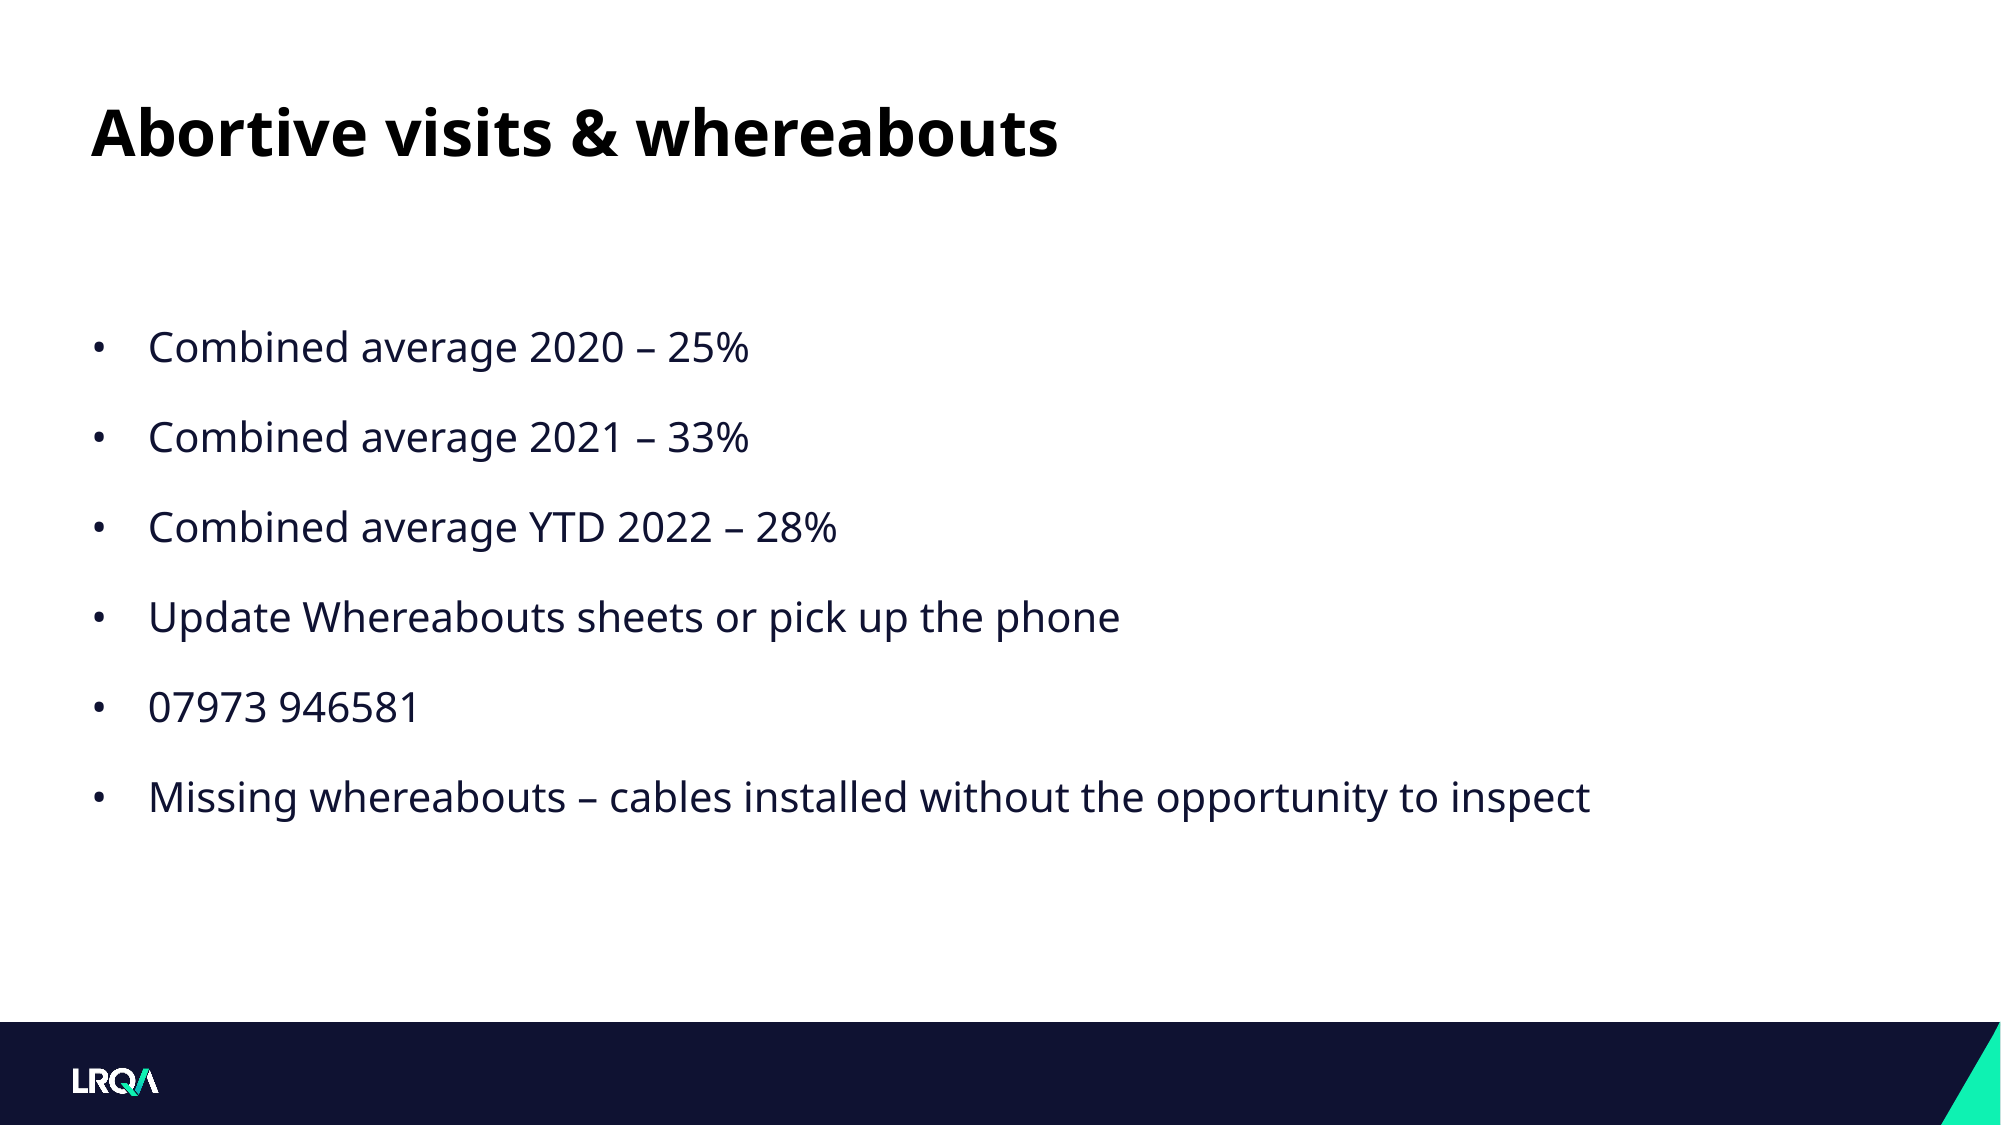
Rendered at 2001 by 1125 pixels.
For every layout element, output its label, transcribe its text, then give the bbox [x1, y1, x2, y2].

picture [48, 1016, 181, 1125]
list Combined average 2020 – 25% Combined average 2021 – 33% Combined average YTD 2022 – 28% Update Whereabouts sheets or pick up the phone 07973 946581 Missing whereabouts – cables installed without the opportunity to inspect [76, 318, 1748, 647]
title Abortive visits & whereabouts [76, 92, 1096, 186]
